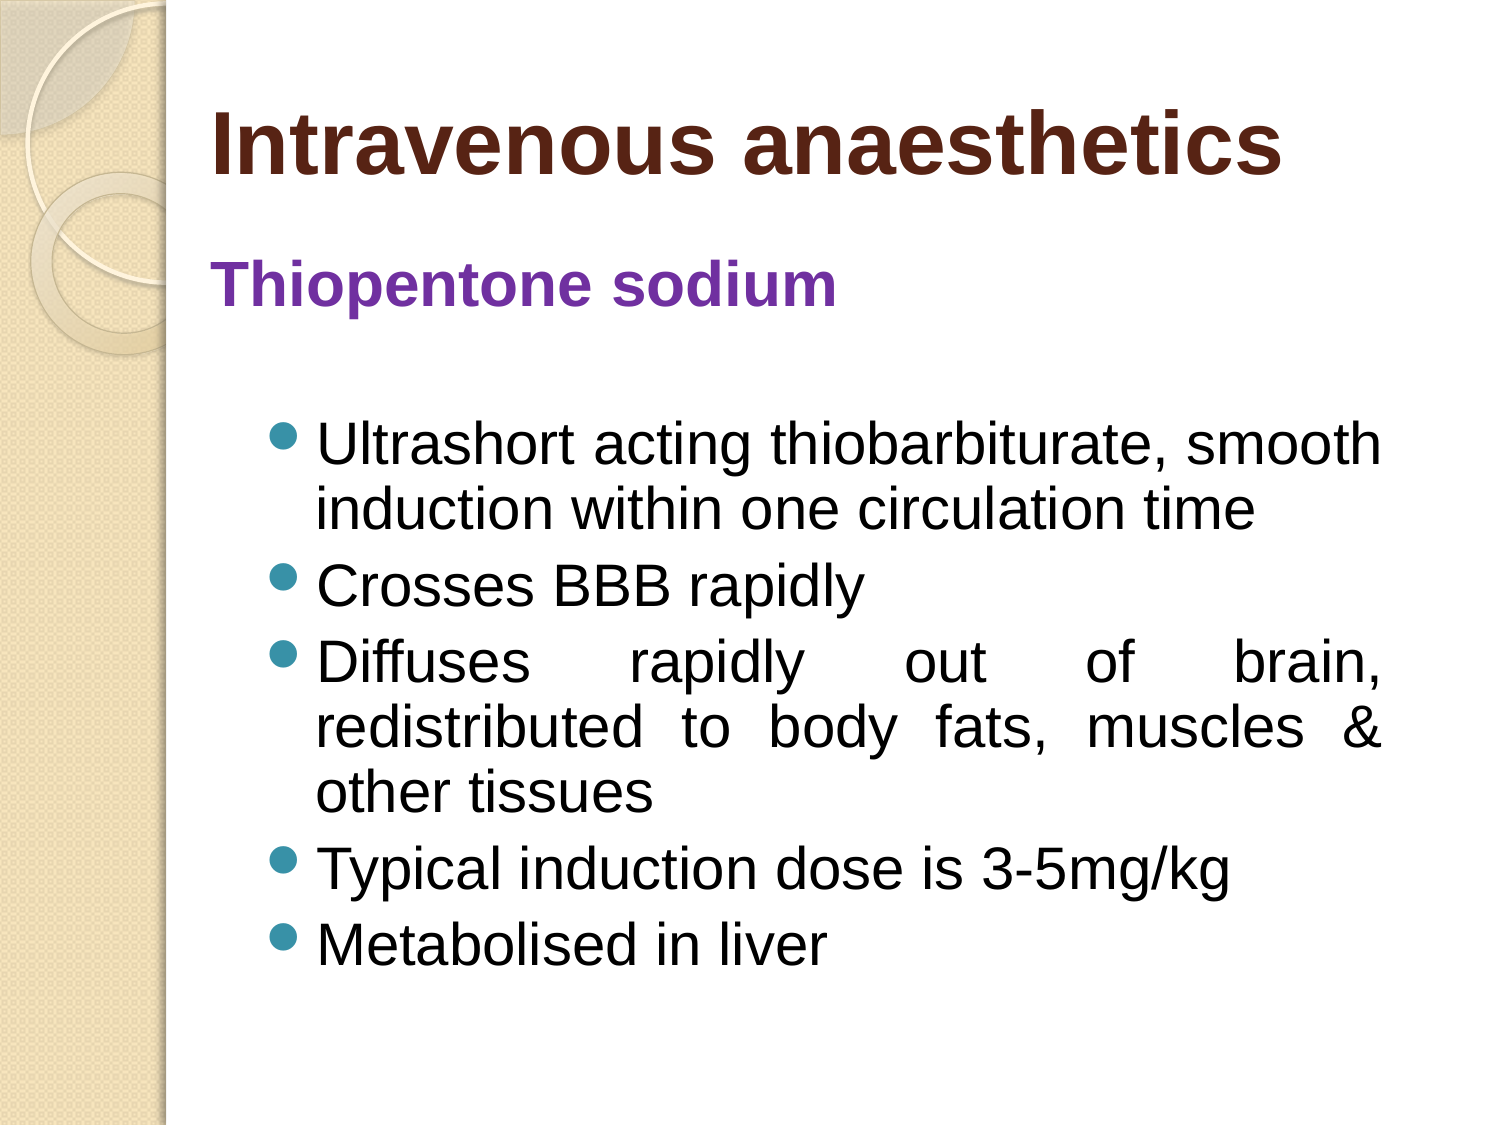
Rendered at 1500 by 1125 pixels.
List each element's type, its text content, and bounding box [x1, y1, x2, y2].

title Intravenous anaesthetics [29, 45, 1466, 233]
list Thiopentone sodium Ultrashort acting thiobarbiturate, smooth induction within one circulation time Crosses BBB rapidly Diffuses rapidly out of brain, redistributed to body fats, muscles & other tissues Typical induction dose is 3-5mg/kg Metabolised in liver [183, 243, 1399, 1087]
